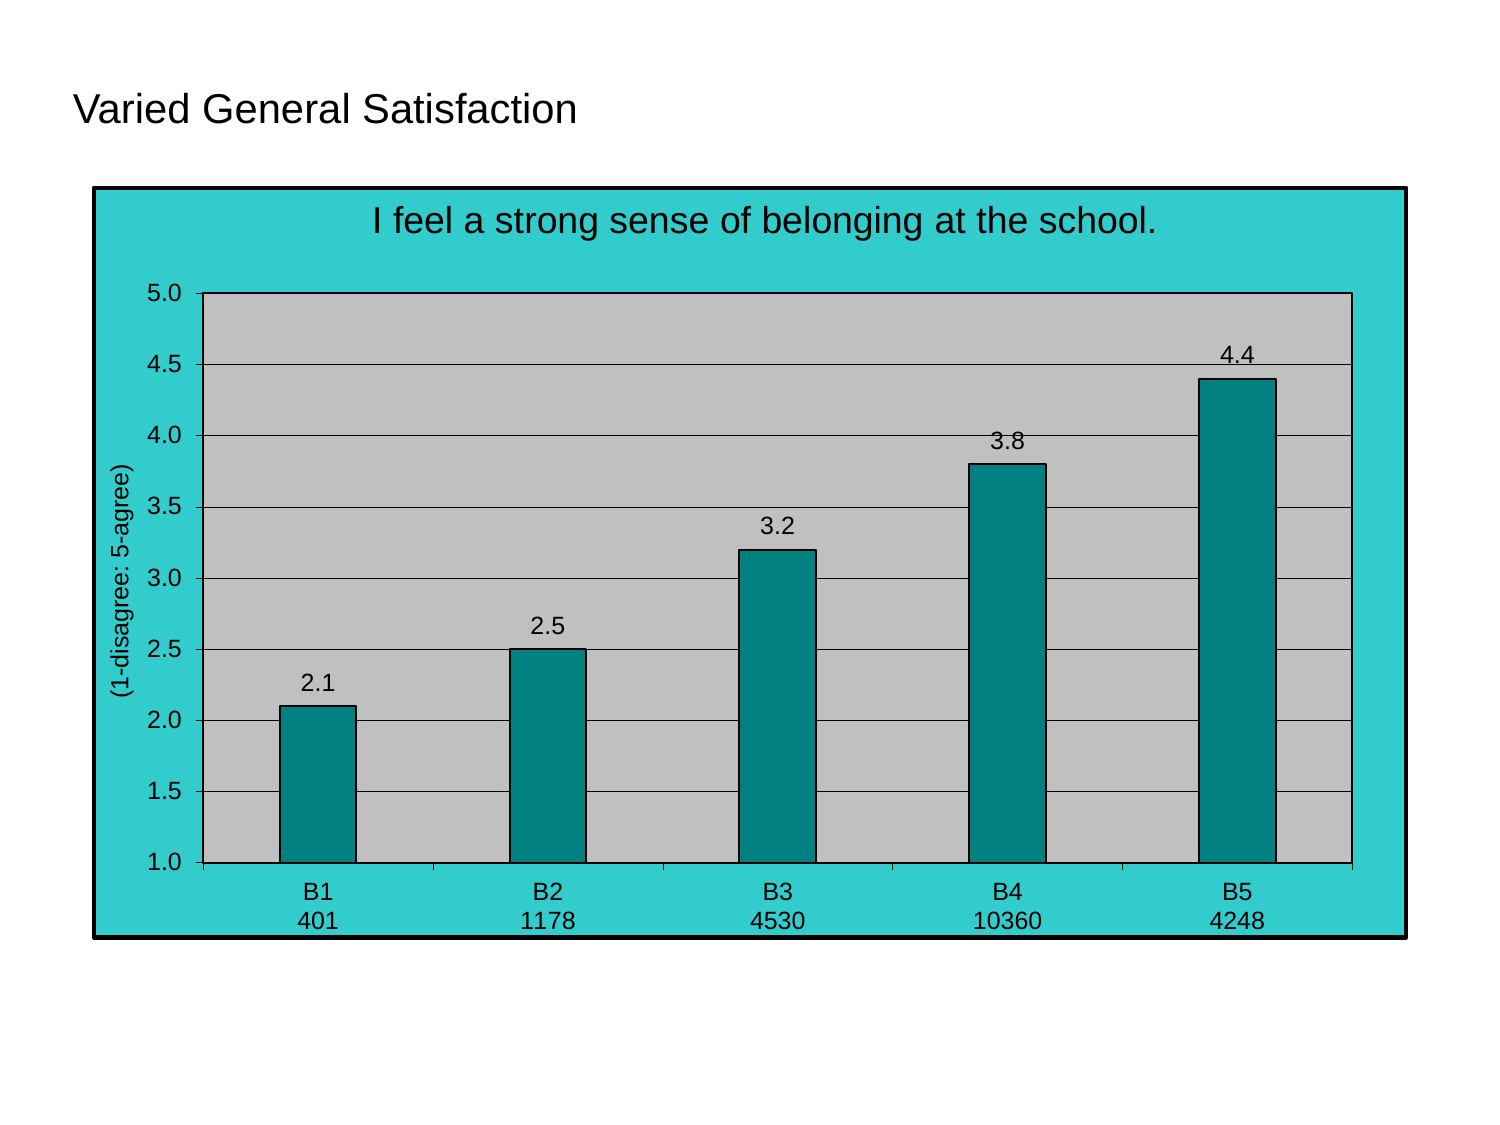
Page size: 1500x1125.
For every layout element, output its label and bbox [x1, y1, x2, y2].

picture [91, 185, 1409, 940]
